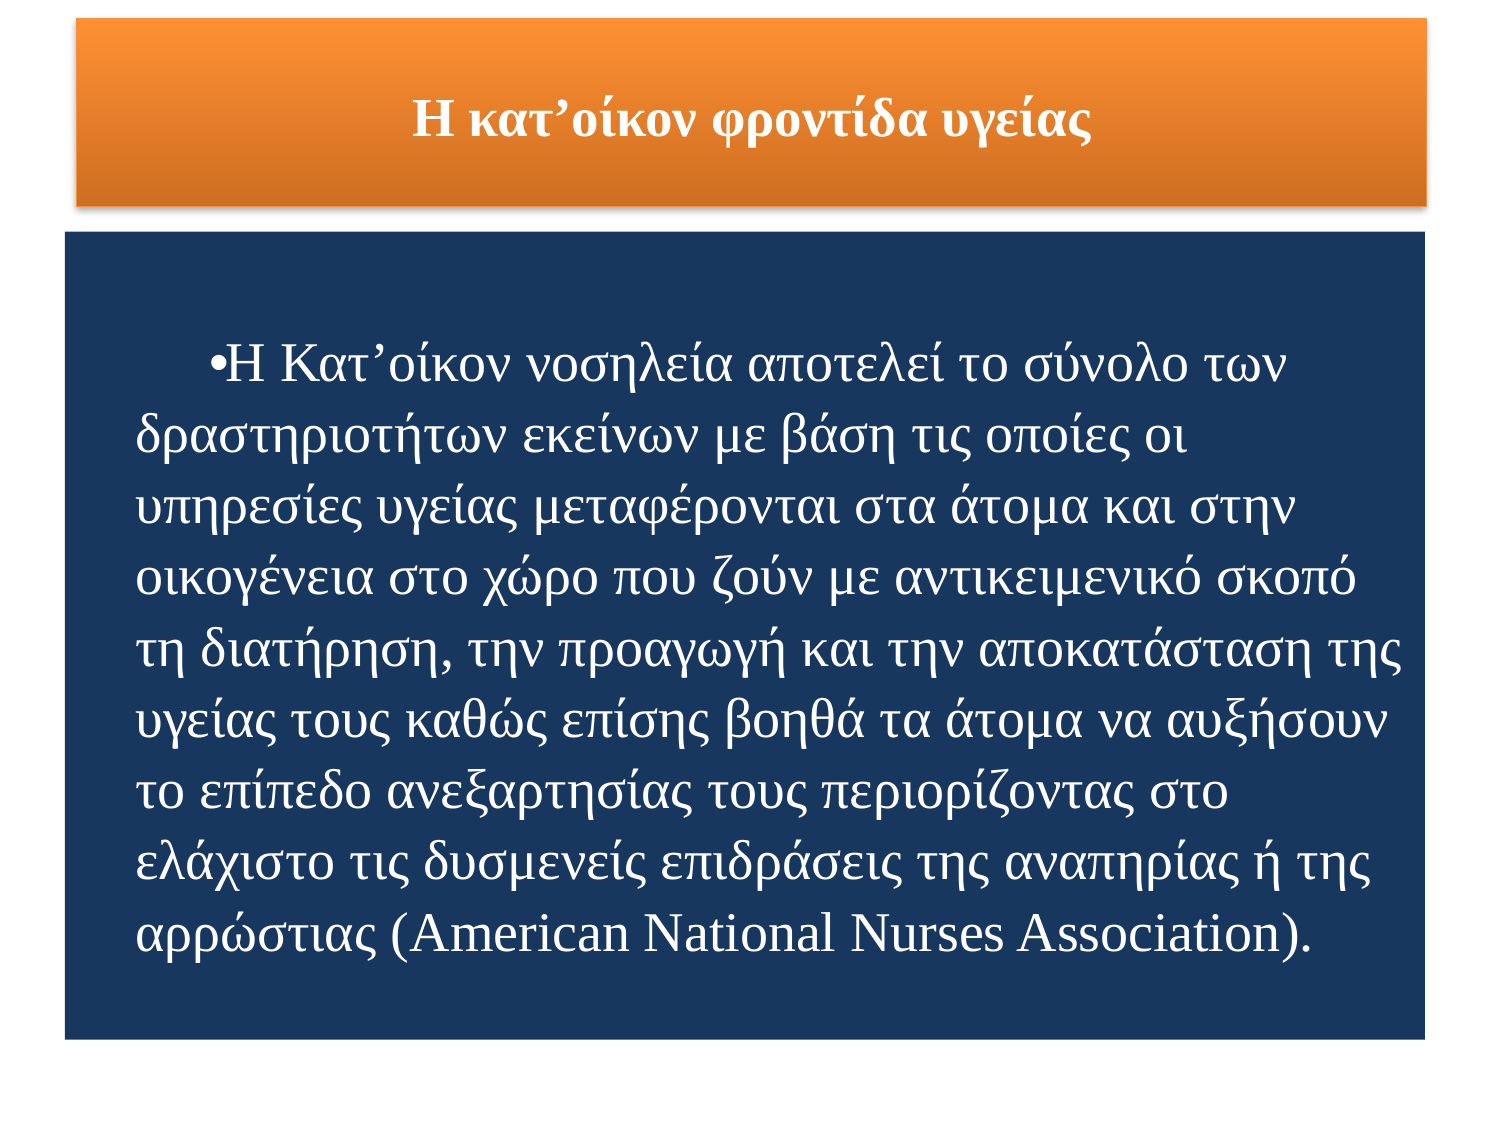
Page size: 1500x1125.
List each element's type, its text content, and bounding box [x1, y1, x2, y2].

list Η Κατ’οίκον νοσηλεία αποτελεί το σύνολο των δραστηριοτήτων εκείνων με βάση τις οποίες οι υπηρεσίες υγείας μεταφέρονται στα άτομα και στην οικογένεια στο χώρο που ζούν με αντικειμενικό σκοπό τη διατήρηση, την προαγωγή και την αποκατάσταση της υγείας τους καθώς επίσης βοηθά τα άτομα να αυξήσουν το επίπεδο ανεξαρτησίας τους περιορίζοντας στο ελάχιστο τις δυσμενείς επιδράσεις της αναπηρίας ή της αρρώστιας (American National Nurses Association). [64, 231, 1425, 1040]
title Η κατ’οίκον φροντίδα υγείας [76, 18, 1427, 207]
